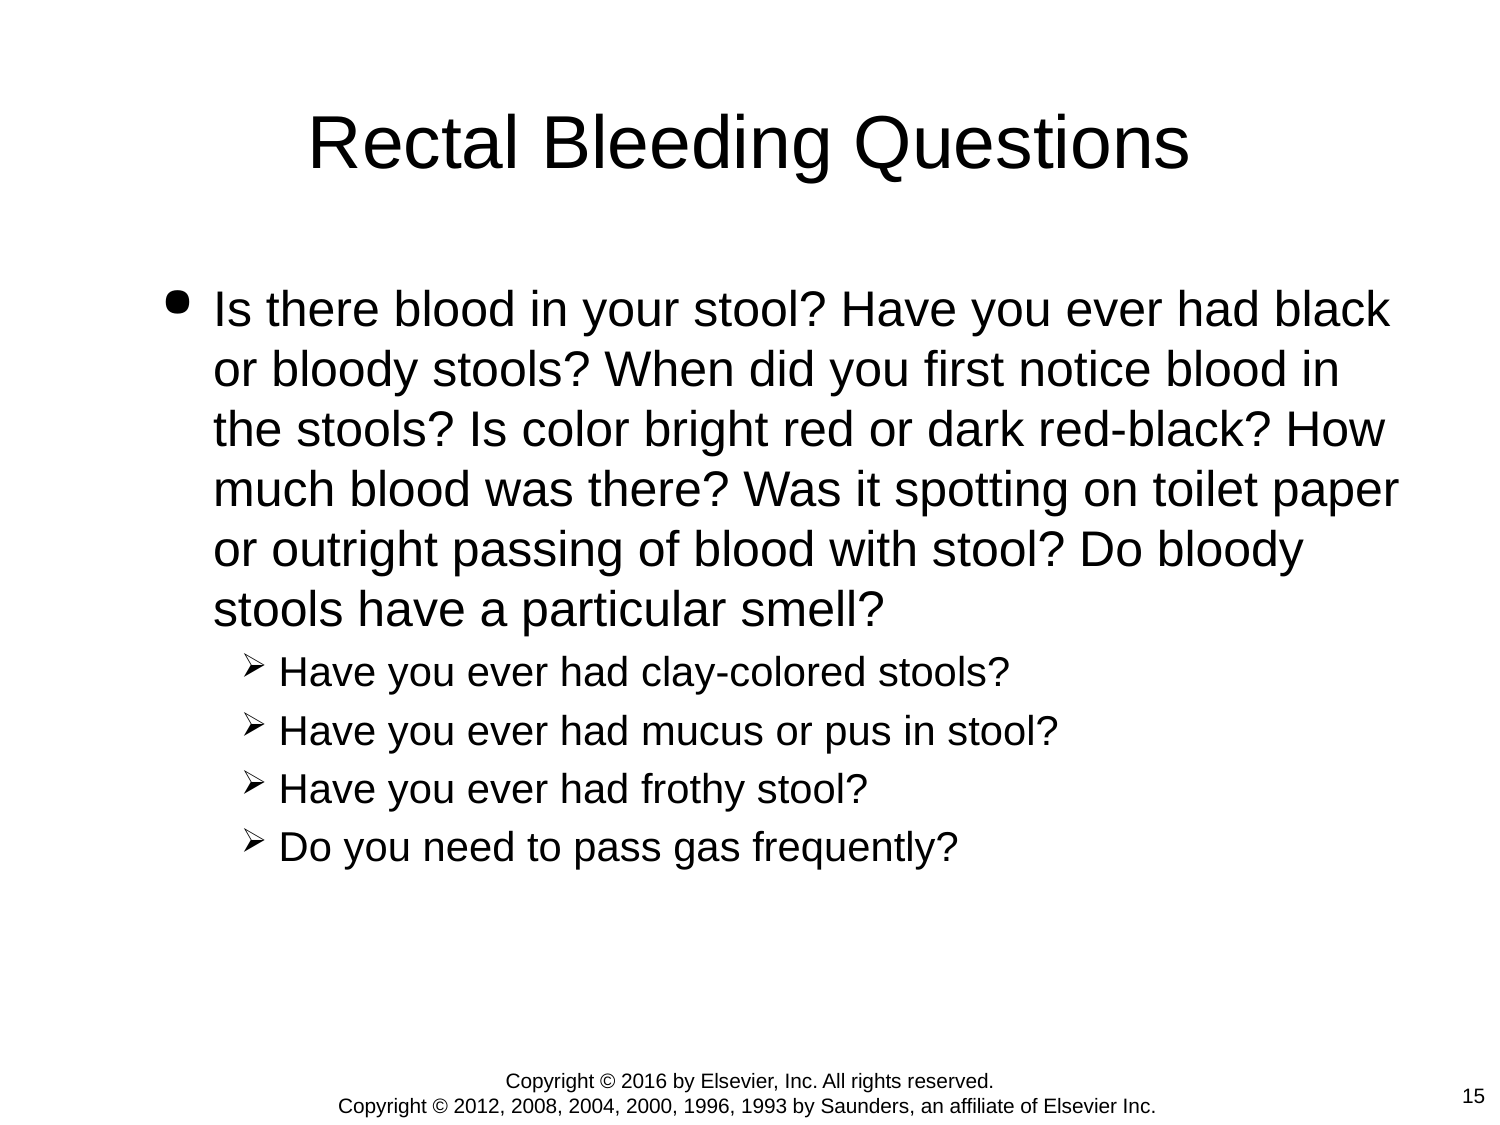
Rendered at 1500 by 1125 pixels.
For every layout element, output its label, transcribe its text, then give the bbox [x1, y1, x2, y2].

title Rectal Bleeding Questions [75, 45, 1425, 233]
footer Copyright © 2016 by Elsevier, Inc. All rights reserved. Copyright © 2012, 2008, 2004, 2000, 1996, 1993 by Saunders, an affiliate of Elsevier Inc. [162, 1059, 1338, 1123]
list Is there blood in your stool? Have you ever had black or bloody stools? When did you first notice blood in the stools? Is color bright red or dark red-black? How much blood was there? Was it spotting on toilet paper or outright passing of blood with stool? Do bloody stools have a particular smell? Have you ever had clay-colored stools? Have you ever had mucus or pus in stool? Have you ever had frothy stool? Do you need to pass gas frequently? [76, 269, 1427, 1000]
slide_number 15 [1149, 1065, 1500, 1125]
